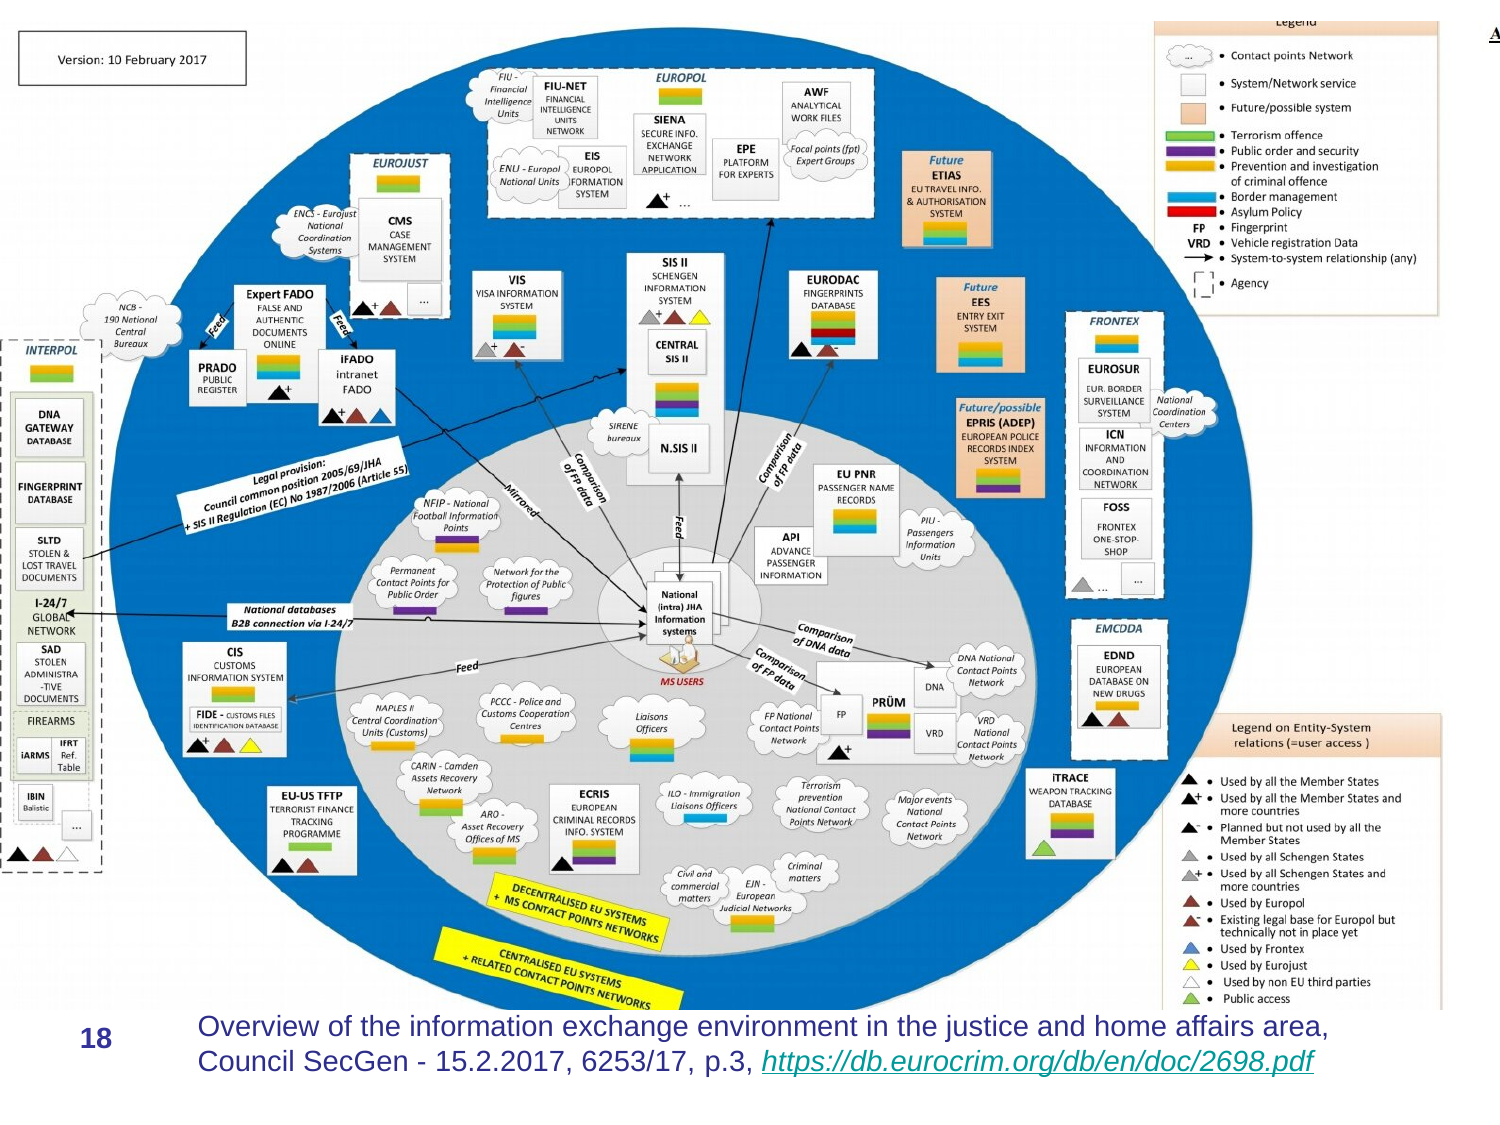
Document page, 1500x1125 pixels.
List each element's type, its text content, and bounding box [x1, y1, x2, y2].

slide_number 18 [64, 1018, 415, 1090]
text_box Overview of the information exchange environment in the justice and home affairs area, Council SecGen - 15.2.2017, 6253/17, p.3, https://db.eurocrim.org/db/en/doc/2698.pdf [183, 1018, 1436, 1085]
picture [0, 21, 1500, 1010]
